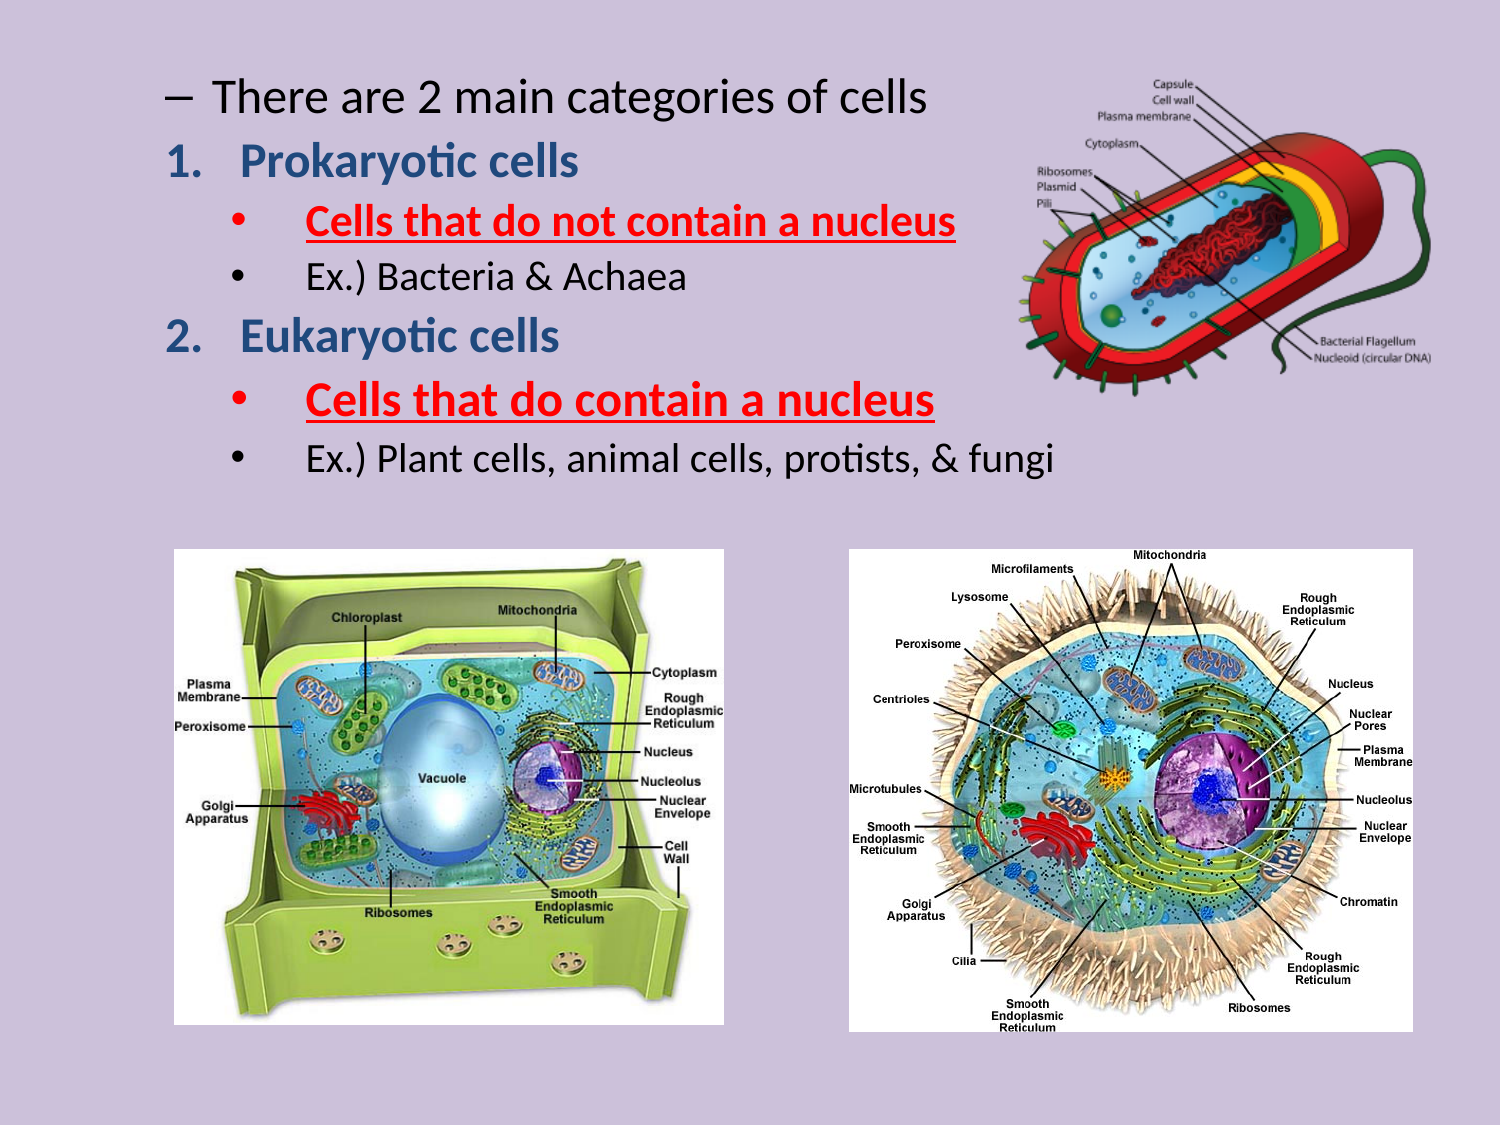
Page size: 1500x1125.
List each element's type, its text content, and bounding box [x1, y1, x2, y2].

picture [174, 549, 724, 1026]
picture [1012, 60, 1438, 407]
picture [849, 549, 1413, 1032]
list There are 2 main categories of cells Prokaryotic cells Cells that do not contain a nucleus Ex.) Bacteria & Achaea Eukaryotic cells Cells that do contain a nucleus Ex.) Plant cells, animal cells, protists, & fungi [75, 62, 1425, 1075]
